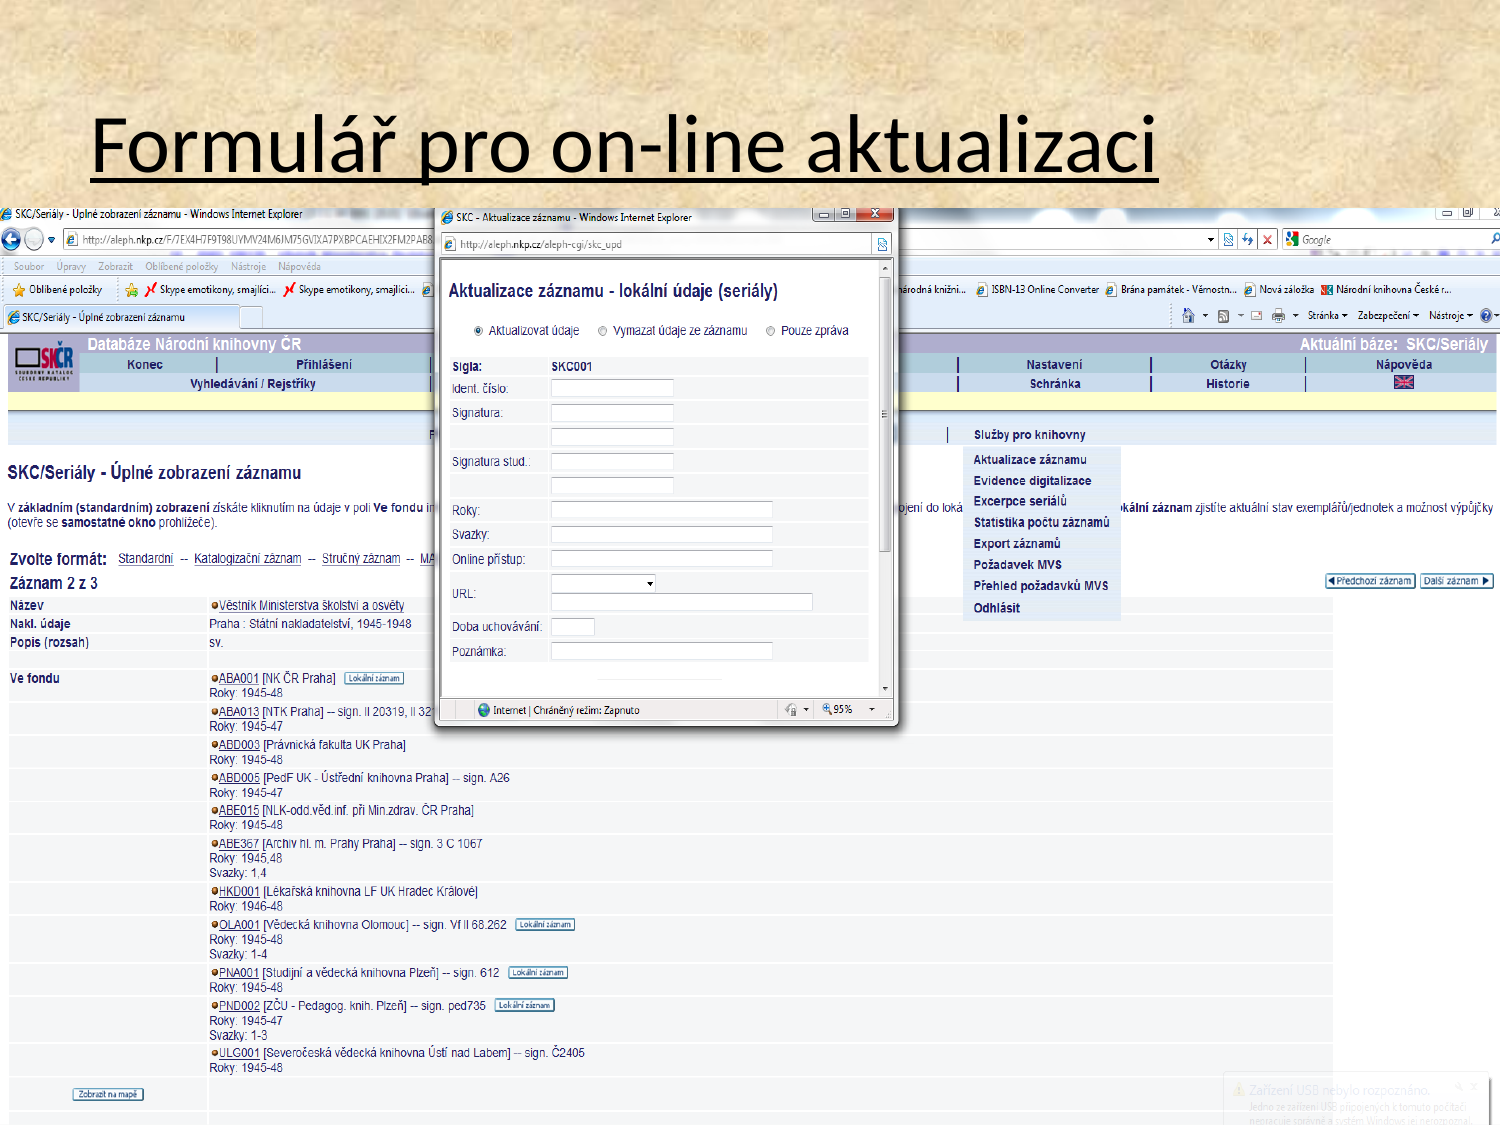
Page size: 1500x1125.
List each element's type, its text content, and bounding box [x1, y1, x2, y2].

title Formulář pro on-line aktualizaci [75, 45, 1425, 206]
picture [0, 0, 1500, 1125]
